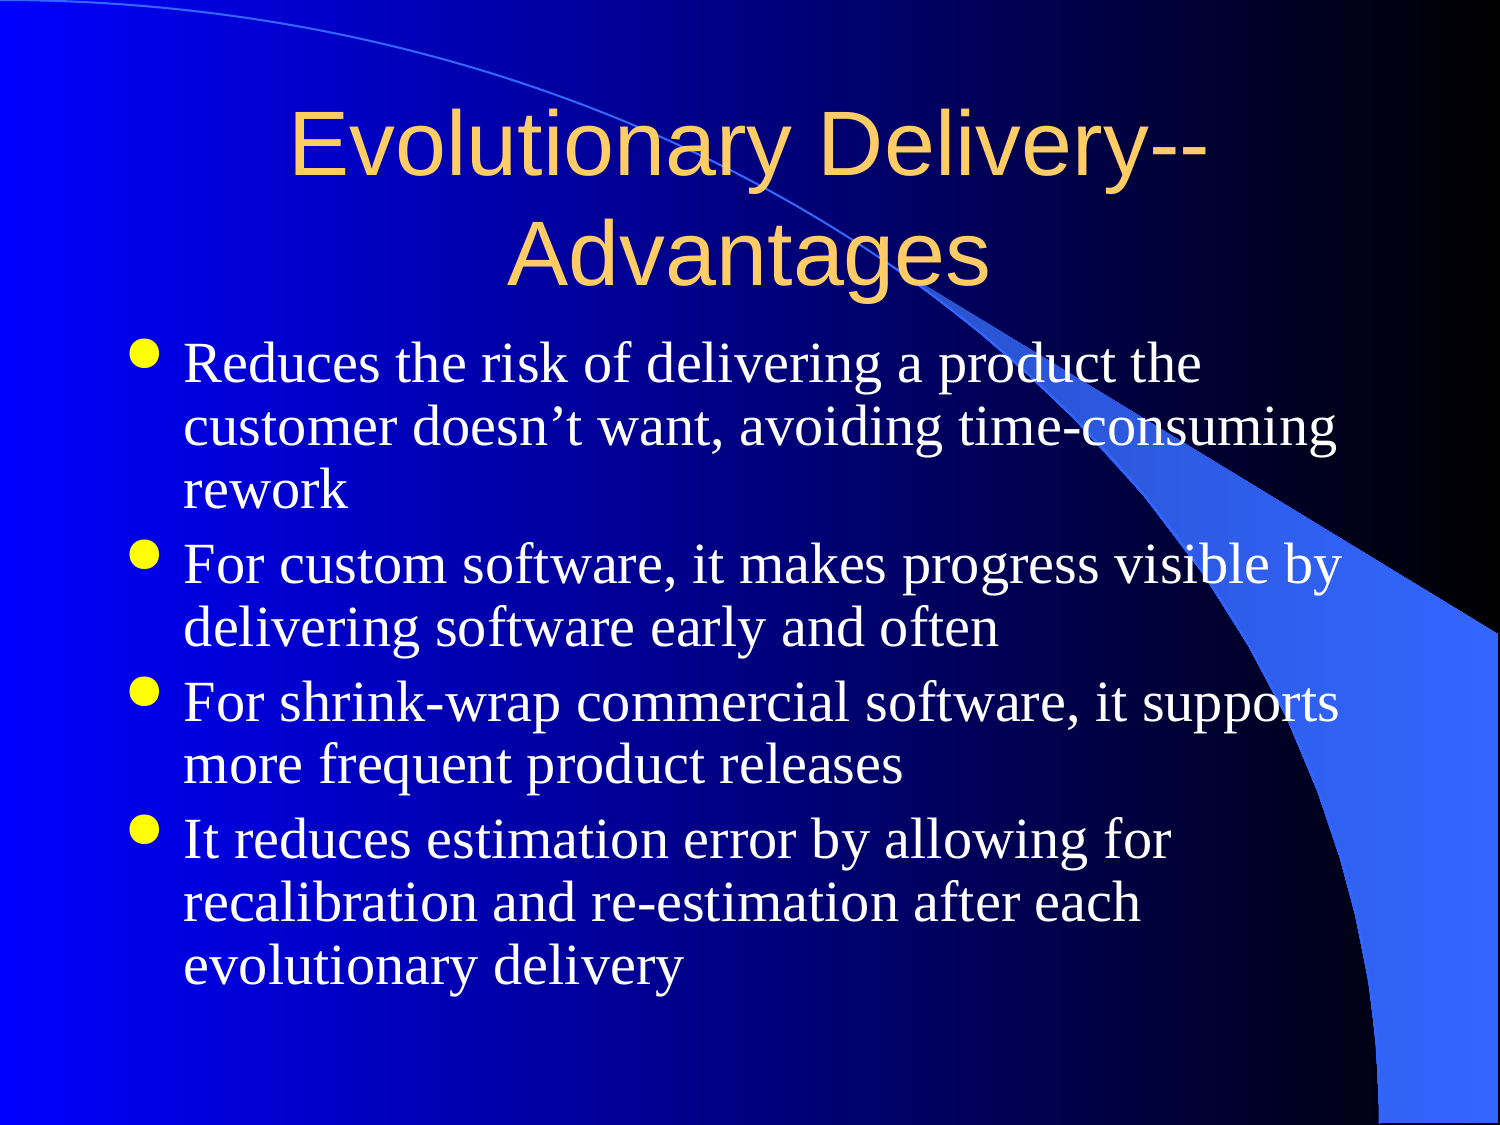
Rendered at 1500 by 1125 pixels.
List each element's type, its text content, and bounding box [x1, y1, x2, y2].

list Reduces the risk of delivering a product the customer doesn’t want, avoiding time-consuming rework For custom software, it makes progress visible by delivering software early and often For shrink-wrap commercial software, it supports more frequent product releases It reduces estimation error by allowing for recalibration and re-estimation after each evolutionary delivery [112, 324, 1388, 1001]
title Evolutionary Delivery--Advantages [112, 99, 1388, 288]
